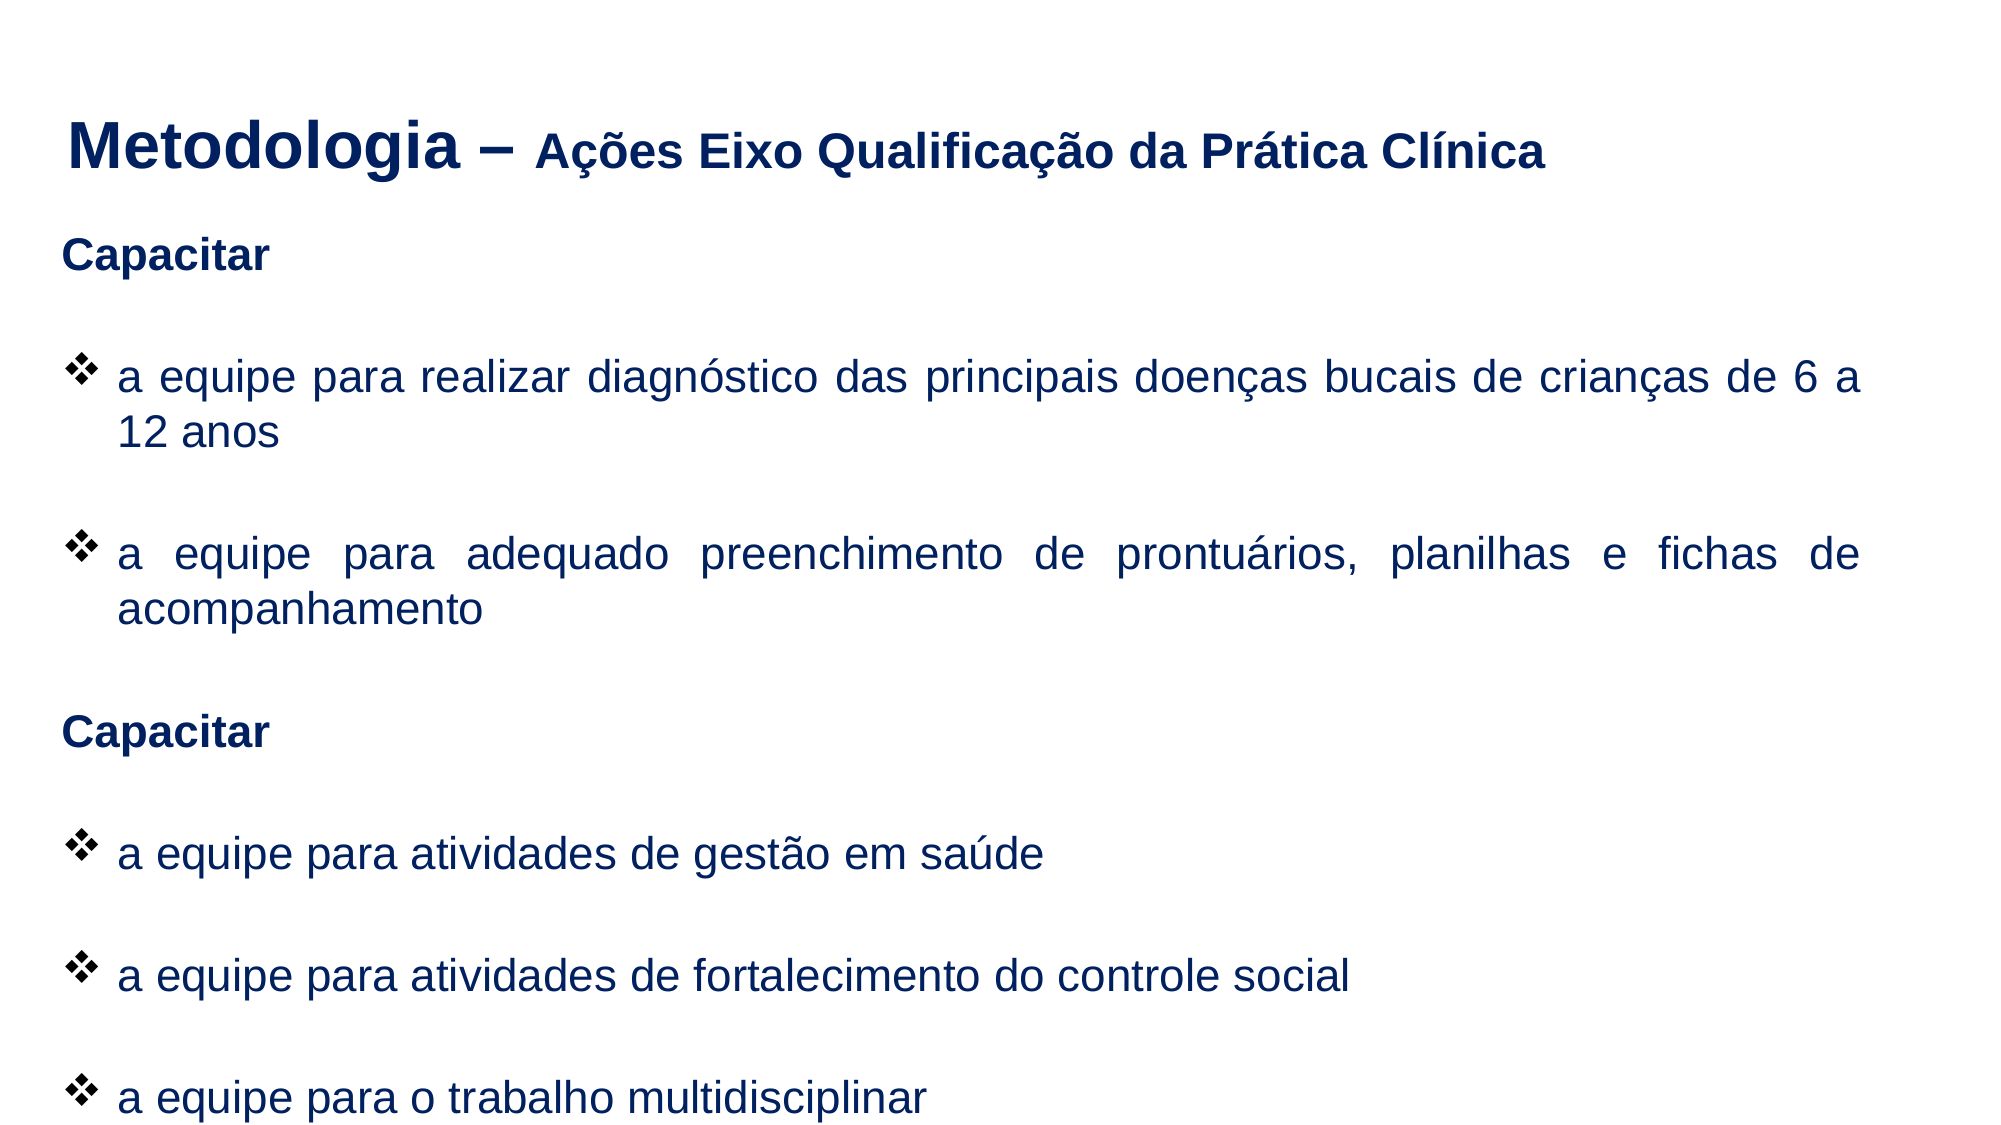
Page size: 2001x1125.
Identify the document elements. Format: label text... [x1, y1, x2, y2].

text_box Capacitar a equipe para realizar diagnóstico das principais doenças bucais de crianças de 6 a 12 anos a equipe para adequado preenchimento de prontuários, planilhas e fichas de acompanhamento Capacitar a equipe para atividades de gestão em saúde a equipe para atividades de fortalecimento do controle social a equipe para o trabalho multidisciplinar [61, 290, 1863, 966]
text_box Metodologia – Ações Eixo Qualificação da Prática Clínica [53, 101, 1886, 290]
